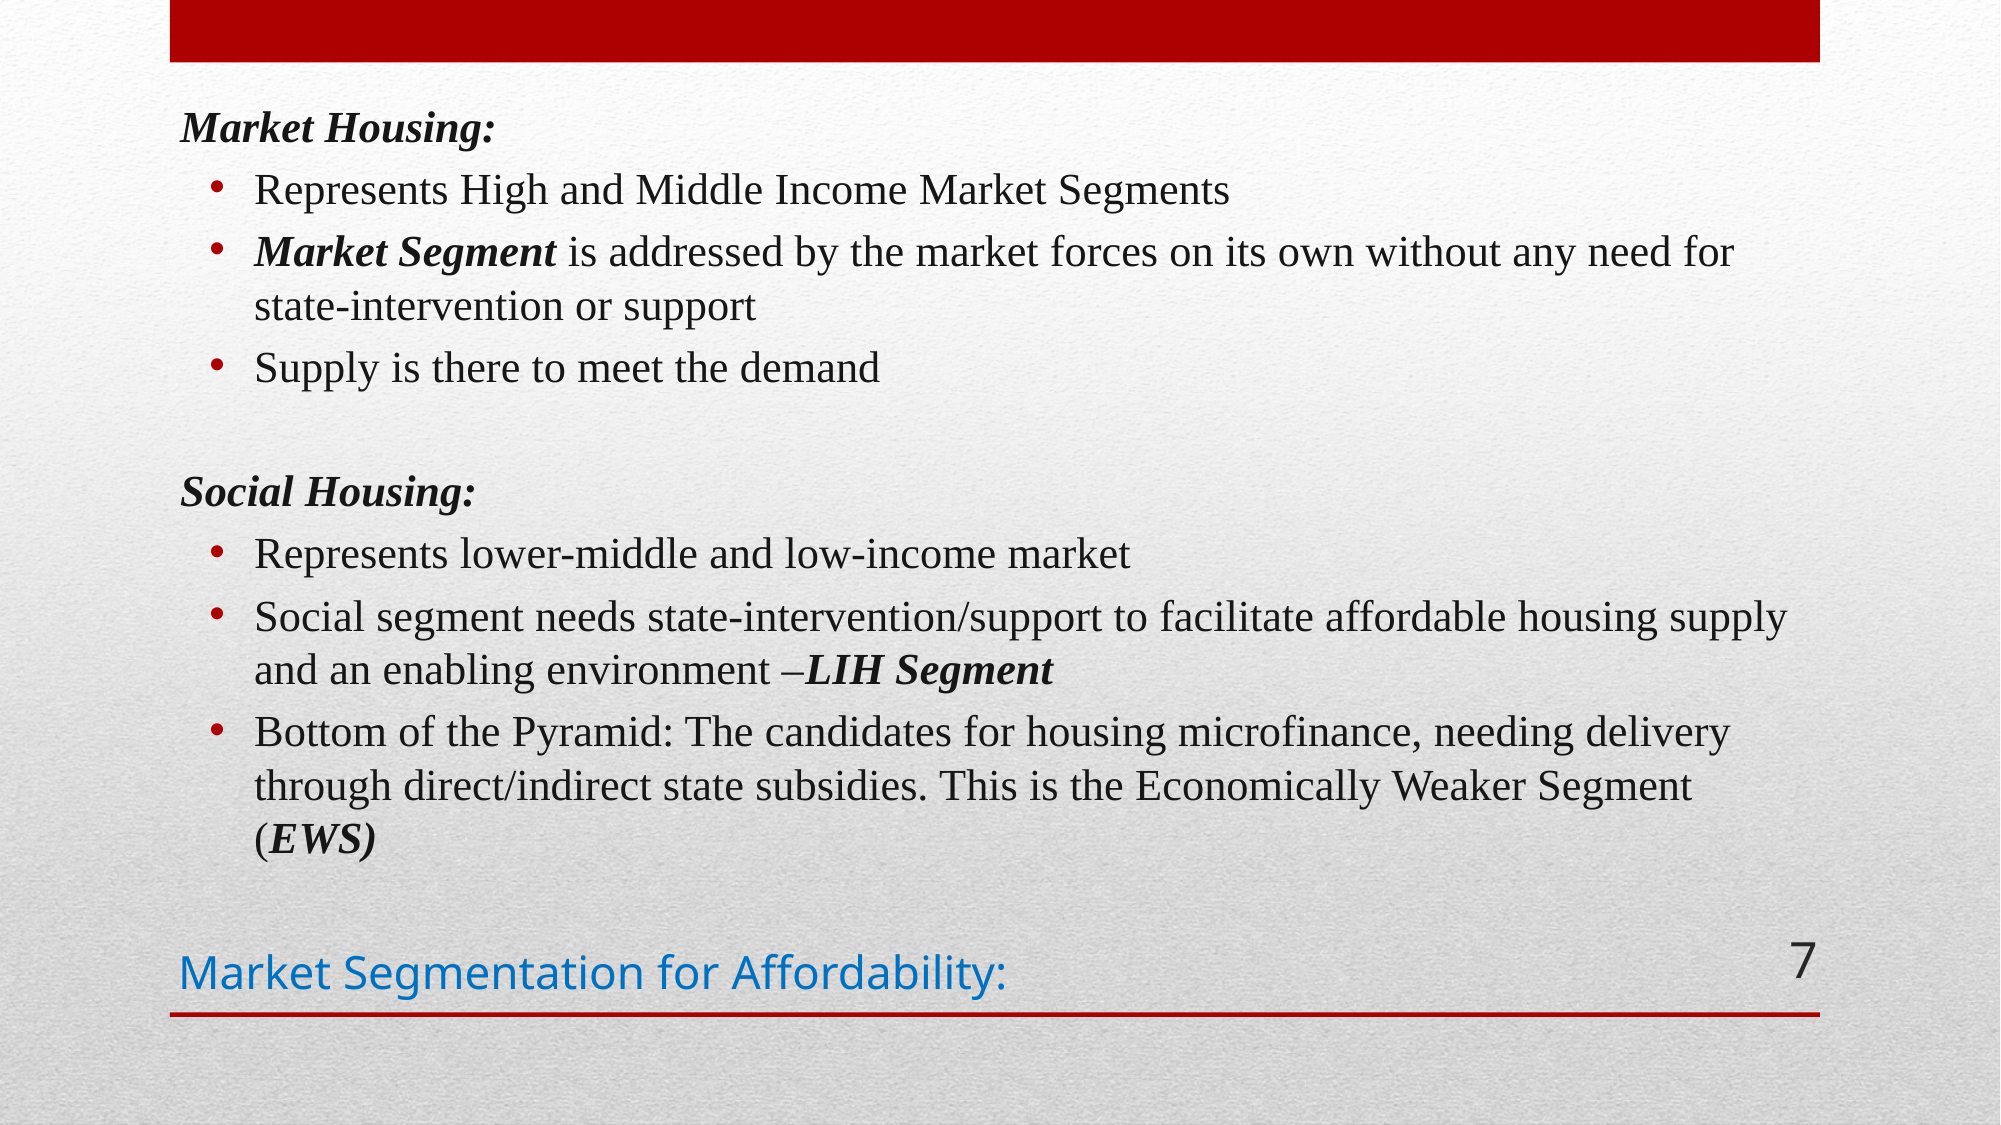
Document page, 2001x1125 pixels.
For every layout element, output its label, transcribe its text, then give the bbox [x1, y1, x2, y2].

slide_number 7 [1666, 933, 1834, 993]
list Market Housing: Represents High and Middle Income Market Segments Market Segment is addressed by the market forces on its own without any need for state-intervention or support Supply is there to meet the demand Social Housing: Represents lower-middle and low-income market Social segment needs state-intervention/support to facilitate affordable housing supply and an enabling environment –LIH Segment Bottom of the Pyramid: The candidates for housing microfinance, needing delivery through direct/indirect state subsidies. This is the Economically Weaker Segment (EWS) [165, 90, 1819, 894]
title Market Segmentation for Affordability: [163, 896, 1638, 1007]
